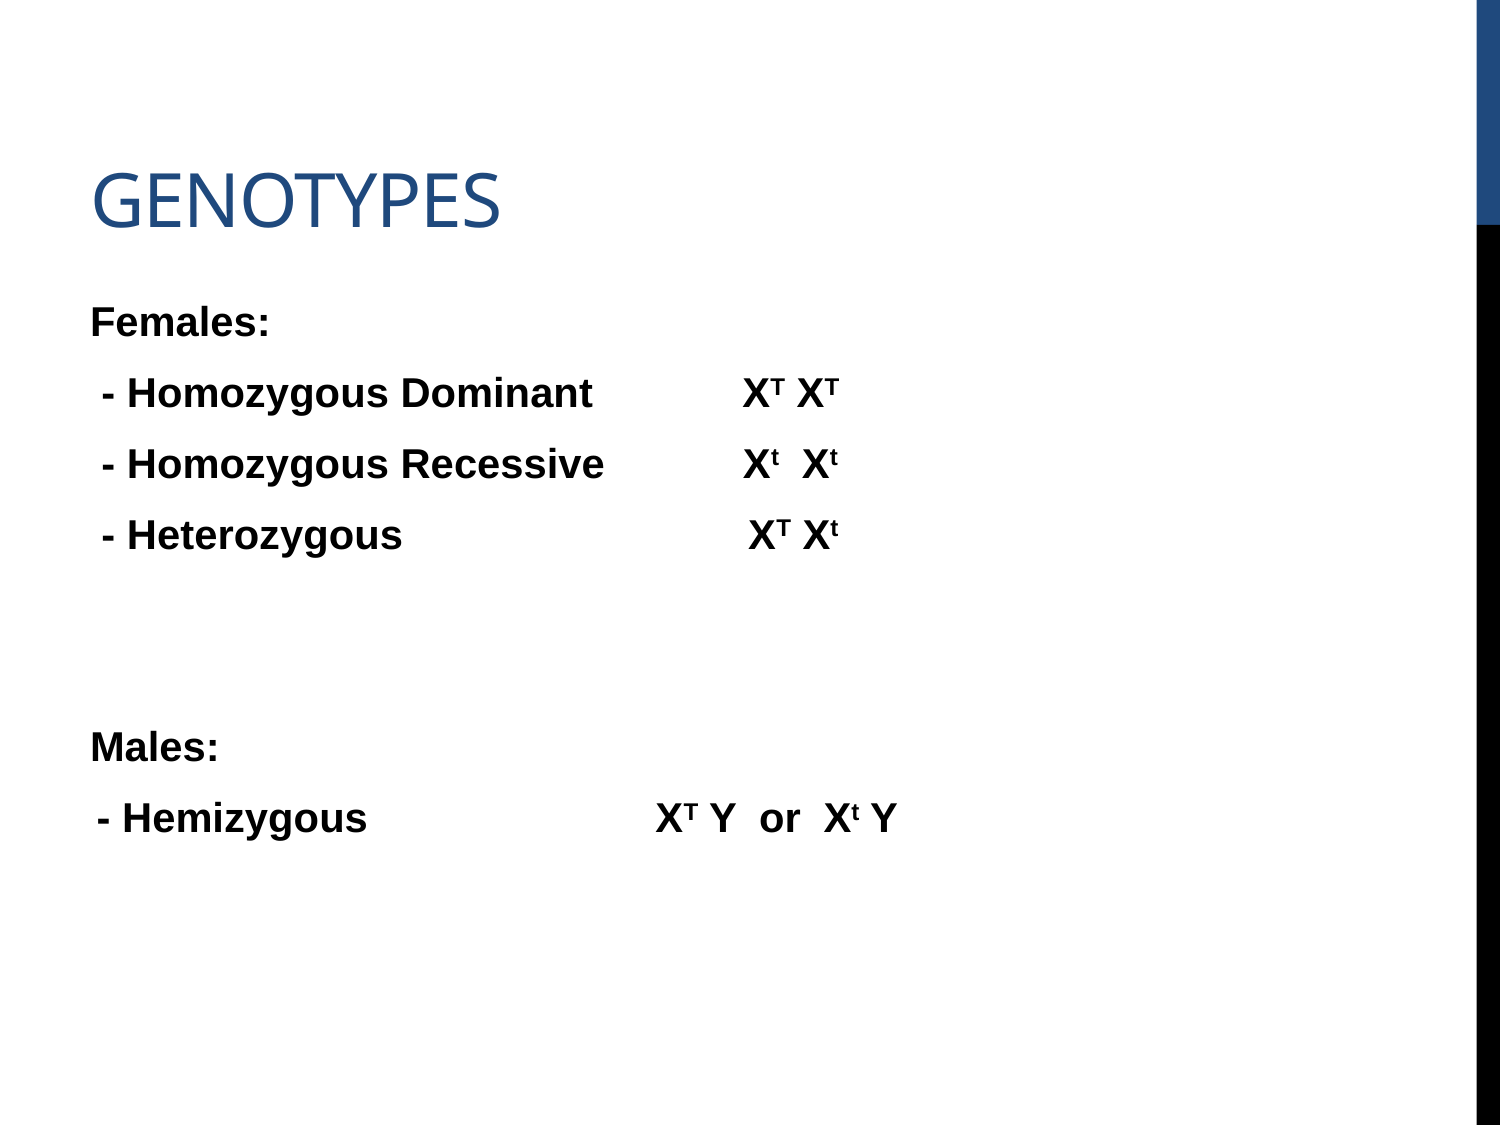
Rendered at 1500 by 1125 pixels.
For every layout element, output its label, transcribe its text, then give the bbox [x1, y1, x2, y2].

title Genotypes [75, 25, 1025, 250]
list Females: - Homozygous Dominant XT XT - Homozygous Recessive Xt Xt - Heterozygous XT Xt Males: - Hemizygous XT Y or Xt Y [75, 287, 1325, 1005]
